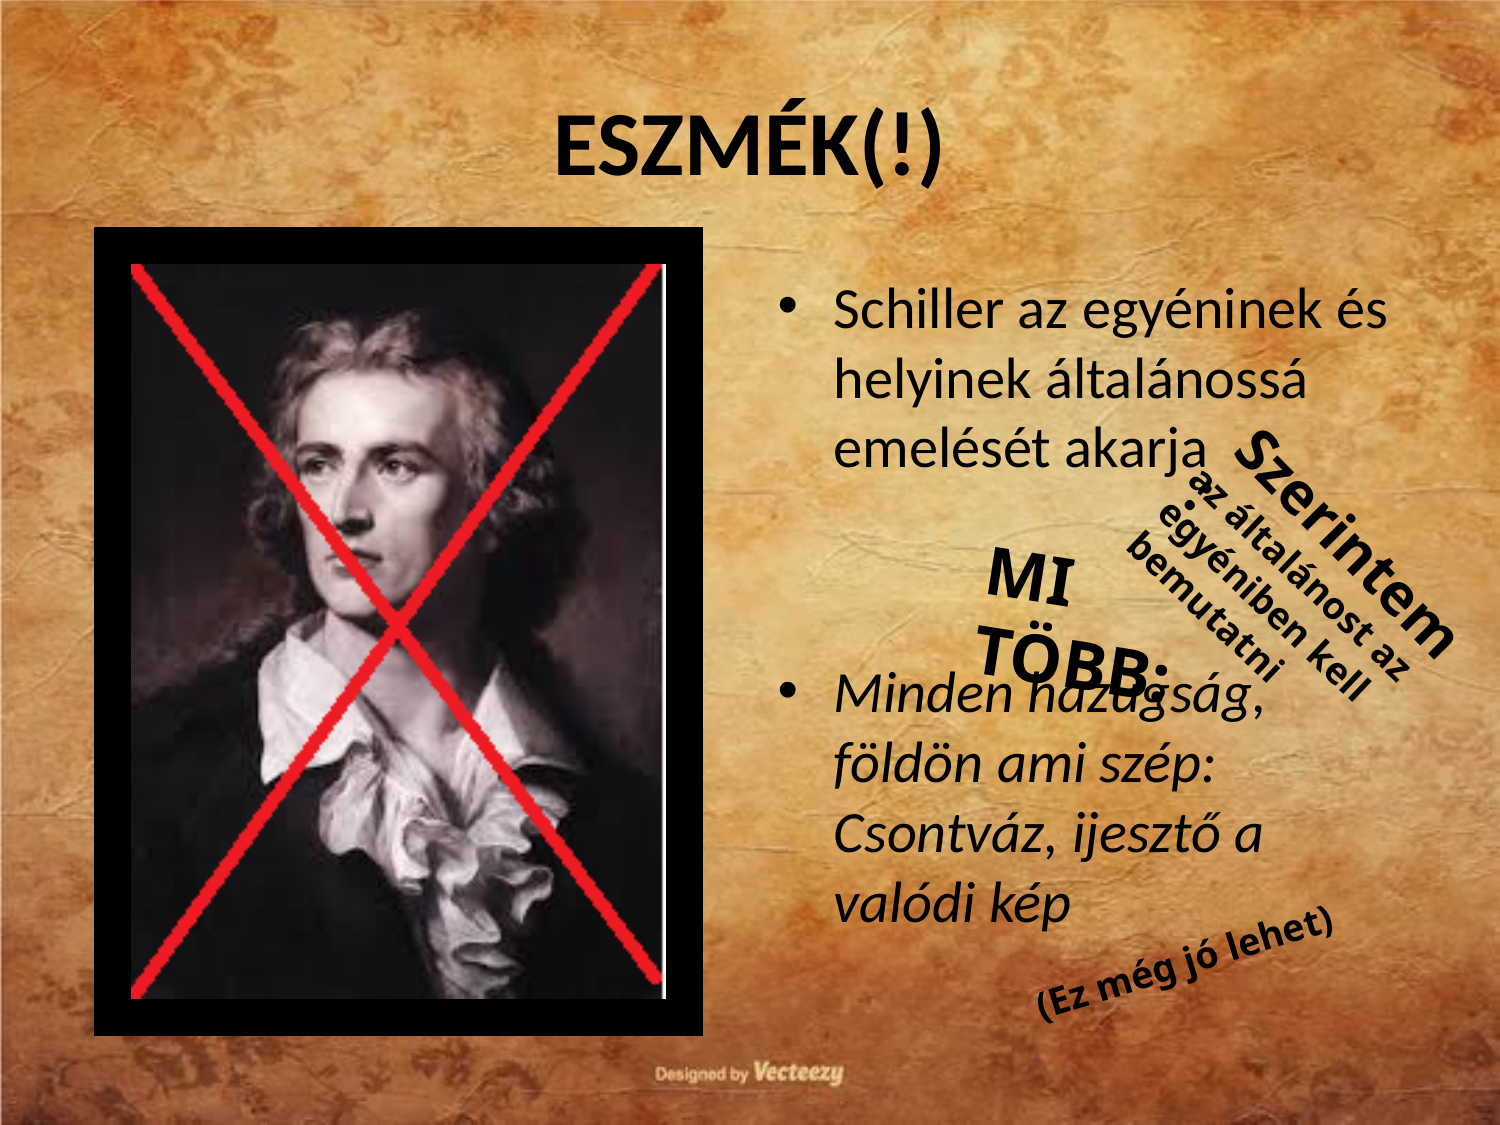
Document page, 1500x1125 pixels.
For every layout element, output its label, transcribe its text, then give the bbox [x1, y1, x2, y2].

text_box (Ez még jó lehet) [1014, 858, 1431, 1040]
text_box Szerintem: [1216, 397, 1500, 677]
picture [0, 0, 1500, 1125]
list Schiller az egyéninek és helyinek általánossá emelését akarja Minden hazugság, földön ami szép: Csontváz, ijesztő a valódi kép [762, 262, 1425, 1005]
title Eszmék(!) [75, 45, 1425, 233]
text_box az általánost az egyéniben kell bemutatni [1112, 440, 1495, 823]
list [130, 263, 666, 1000]
text_box MI TÖBB: [952, 518, 1271, 737]
